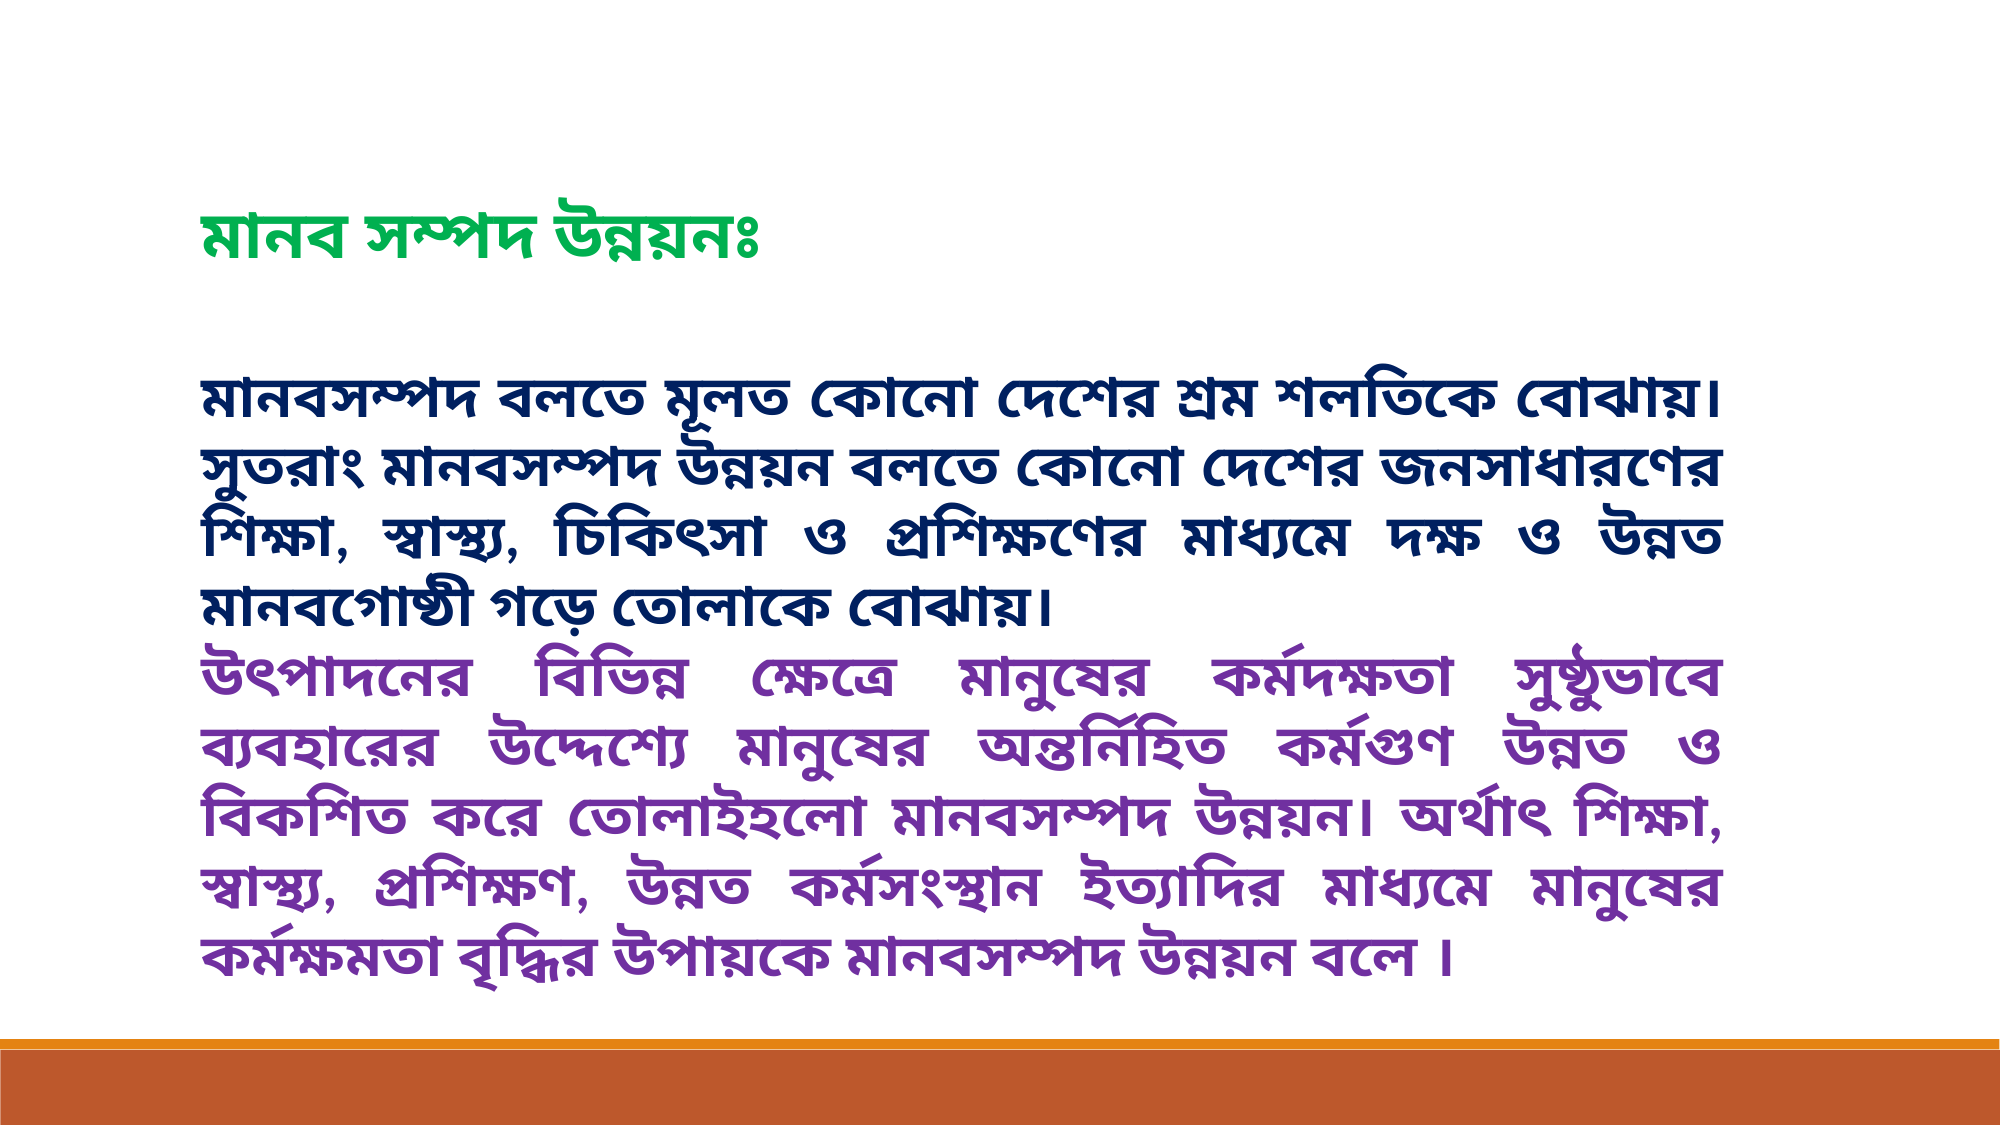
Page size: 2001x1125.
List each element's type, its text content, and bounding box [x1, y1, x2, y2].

text_box মানব সম্পদ উন্নয়নঃ [186, 184, 847, 280]
text_box মানবসম্পদ বলতে মূলত কোনো দেশের শ্রম শলতিকে বোঝায়। সুতরাং মানবসম্পদ উন্নয়ন বলতে কোনো দেশের জনসাধারণের শিক্ষা, স্বাস্থ্য, চিকিৎসা ও প্রশিক্ষণের মাধ্যমে দক্ষ ও উন্নত মানবগোষ্ঠী গড়ে তোলাকে বোঝায়। উৎপাদনের বিভিন্ন ক্ষেত্রে মানুষের কর্মদক্ষতা সুষ্ঠুভাবে ব্যবহারের উদ্দেশ্যে মানুষের অন্তর্নিহিত কর্মগুণ উন্নত ও বিকশিত করে তোলাইহলো মানবসম্পদ উন্নয়ন। অর্থাৎ শিক্ষা, স্বাস্থ্য, প্রশিক্ষণ, উন্নত কর্মসংস্থান ইত্যাদির মাধ্যমে মানুষের কর্মক্ষমতা বৃদ্ধির উপায়কে মানবসম্পদ উন্নয়ন বলে । [186, 351, 1738, 996]
